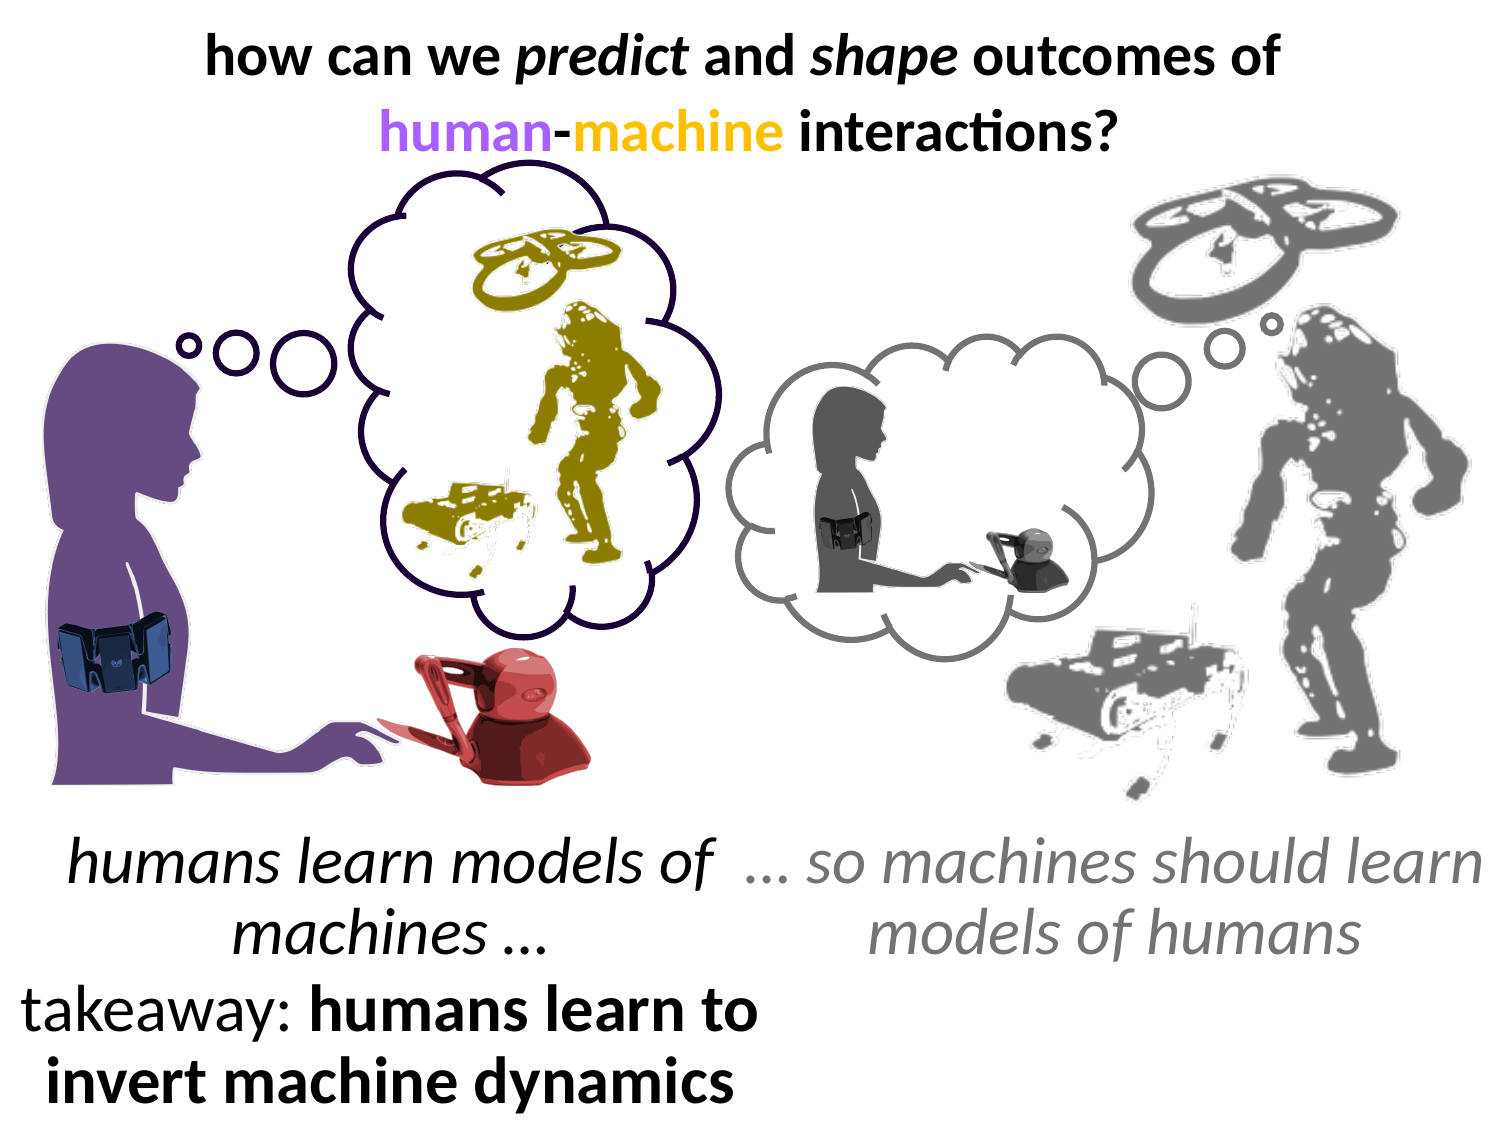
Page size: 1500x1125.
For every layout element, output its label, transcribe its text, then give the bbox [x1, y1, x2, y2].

list how can we predict and shape outcomes of human-machine interactions? [0, 15, 1500, 173]
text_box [728, 335, 1500, 909]
picture [992, 167, 1474, 335]
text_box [0, 162, 782, 909]
